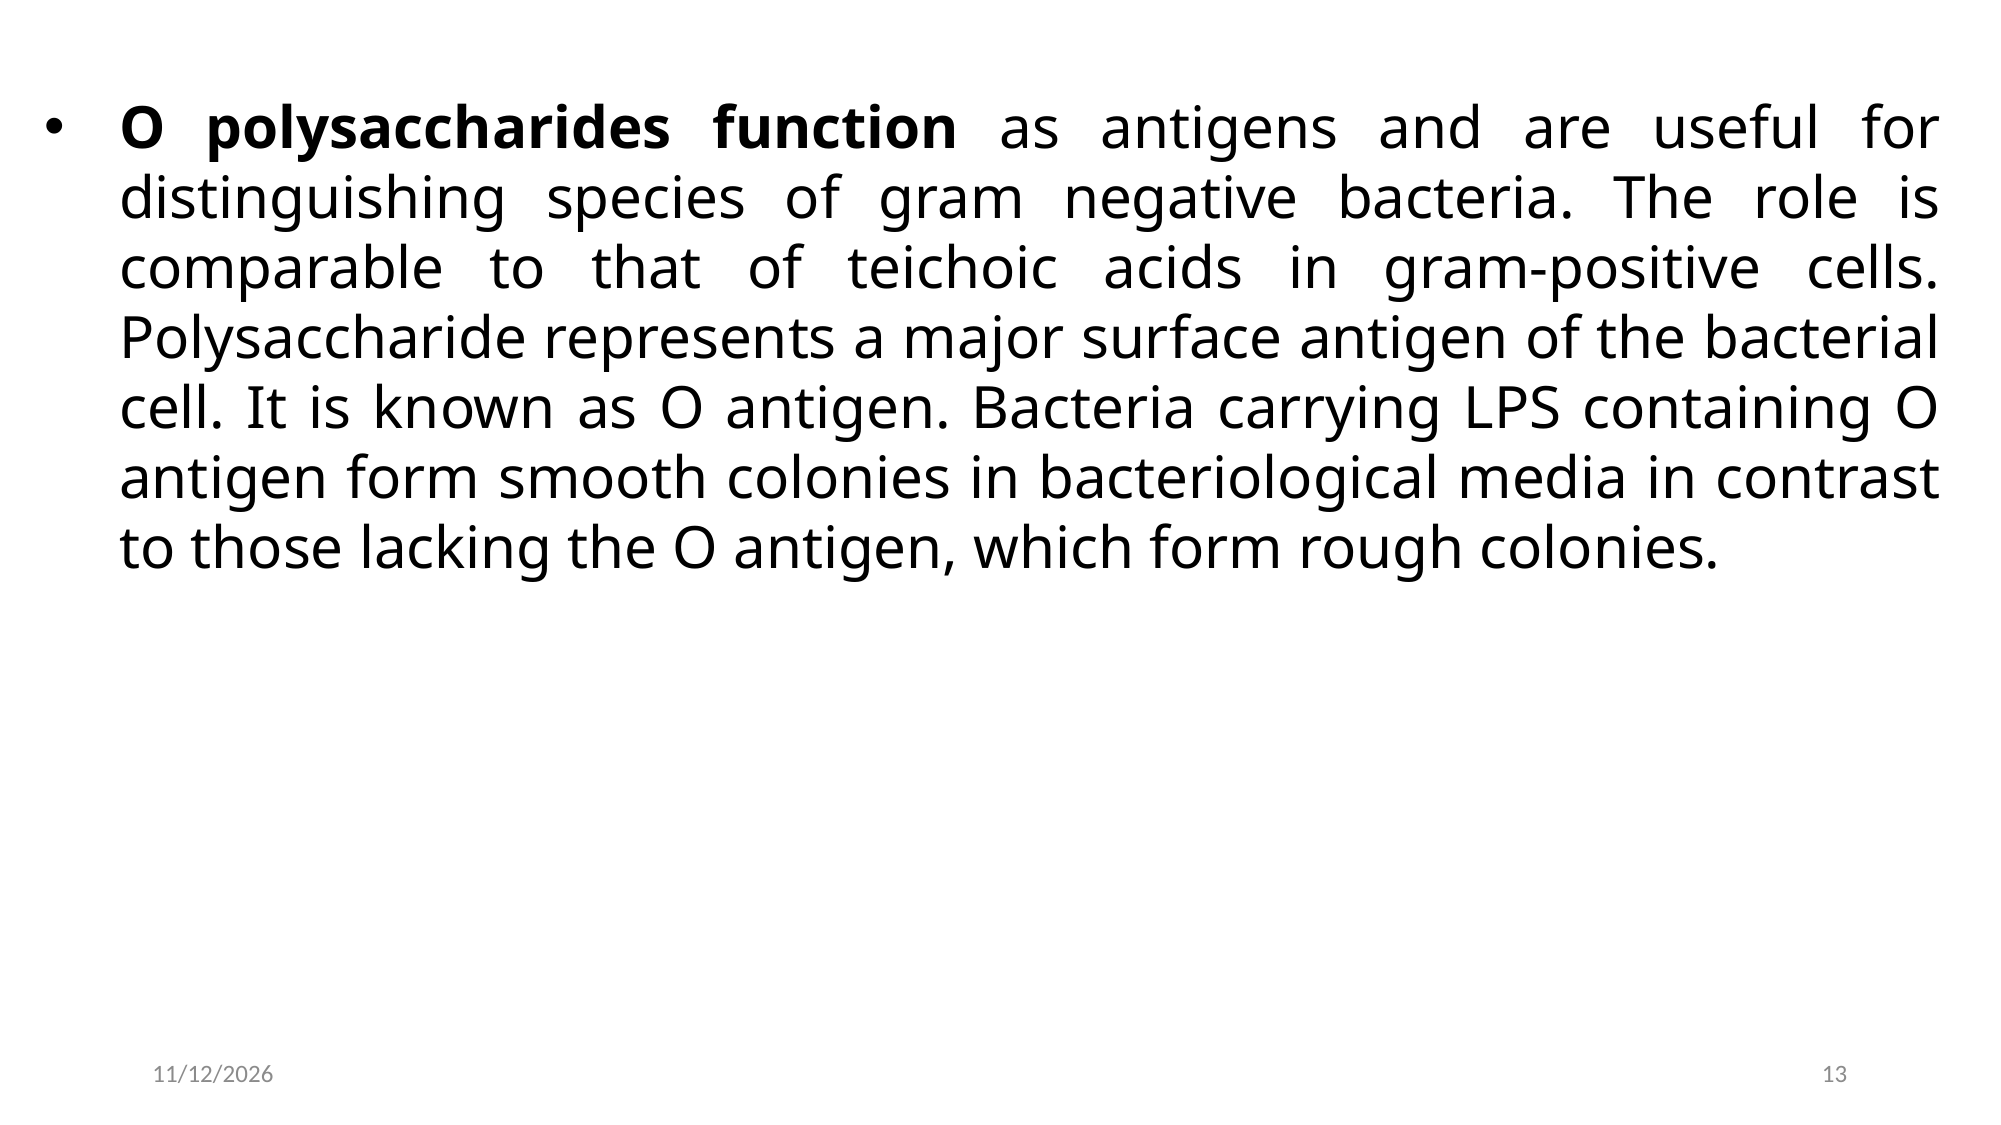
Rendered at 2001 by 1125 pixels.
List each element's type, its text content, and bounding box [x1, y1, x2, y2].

slide_number 13 [1412, 1042, 1863, 1103]
text_box O polysaccharides function as antigens and are useful for distinguishing species of gram negative bacteria. The role is comparable to that of teichoic acids in gram-positive cells. Polysaccharide represents a major surface antigen of the bacterial cell. It is known as O antigen. Bacteria carrying LPS containing O antigen form smooth colonies in bacteriological media in contrast to those lacking the O antigen, which form rough colonies. [29, 13, 1956, 588]
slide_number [137, 1042, 588, 1103]
